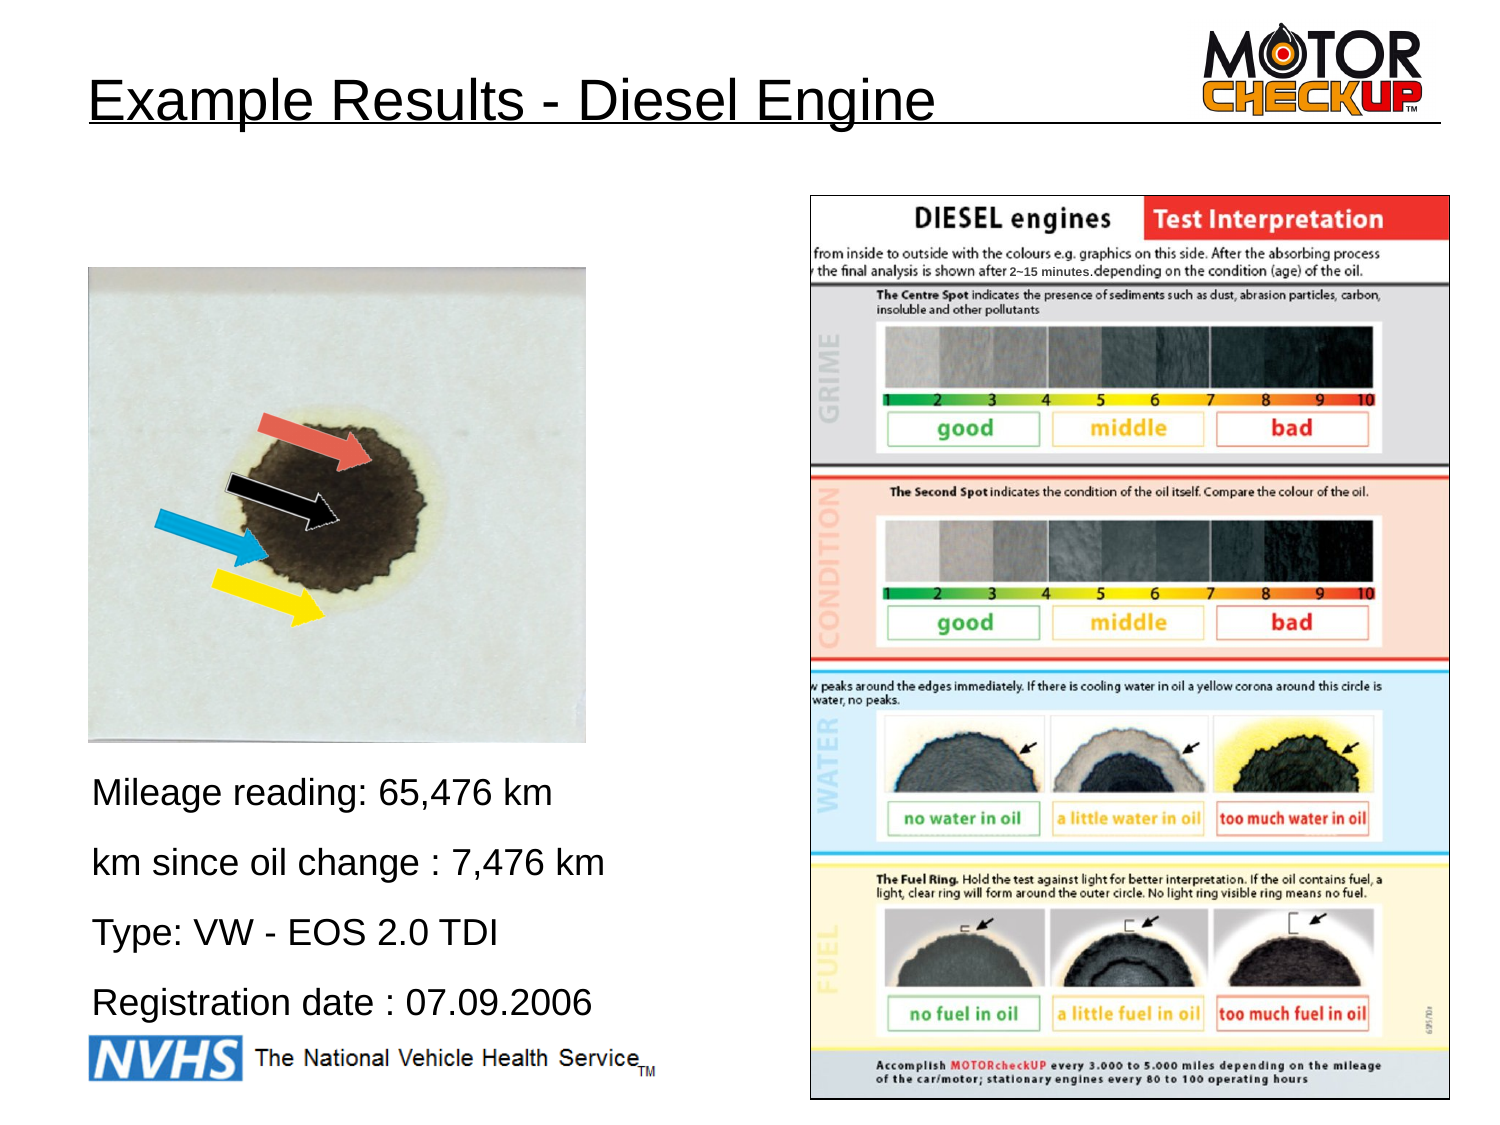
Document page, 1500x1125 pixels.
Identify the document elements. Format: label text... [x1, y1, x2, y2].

picture [147, 408, 378, 629]
text_box Example Results - Diesel Engine [73, 85, 954, 136]
text_box Mileage reading: 65,476 km km since oil change : 7,476 km Type: VW - EOS 2.0 TDI Registration date : 07.09.2006 [76, 754, 805, 1031]
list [88, 266, 586, 743]
picture [1187, 19, 1436, 119]
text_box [810, 196, 1450, 1099]
picture [88, 1034, 668, 1089]
